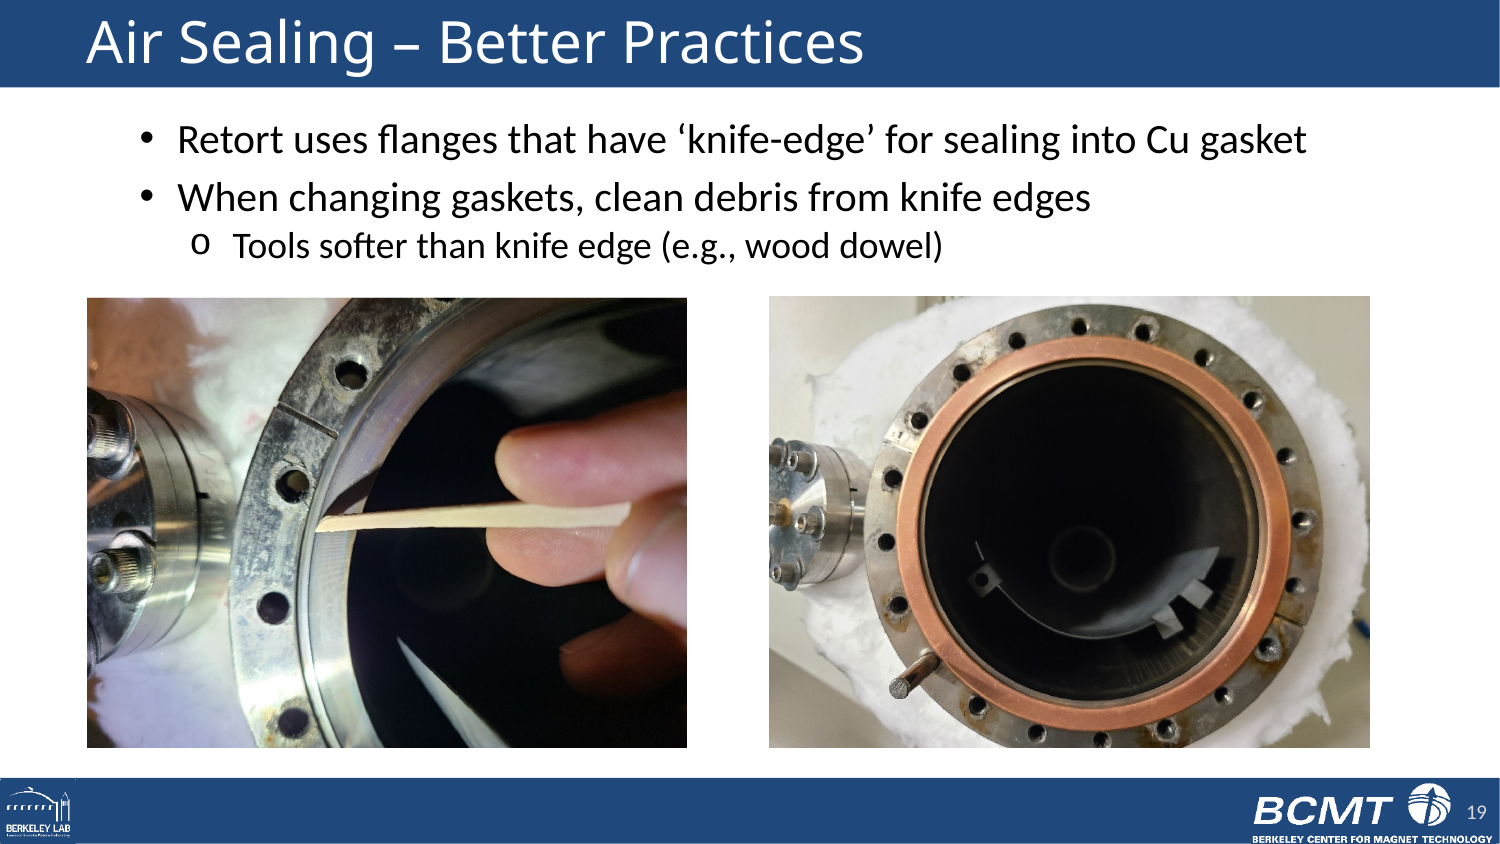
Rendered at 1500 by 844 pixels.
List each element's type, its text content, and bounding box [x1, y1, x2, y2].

list Retort uses flanges that have ‘knife-edge’ for sealing into Cu gasket When changing gaskets, clean debris from knife edges Tools softer than knife edge (e.g., wood dowel) [109, 110, 1391, 280]
picture [86, 296, 687, 748]
slide_number 19 [1429, 779, 1500, 844]
picture [769, 296, 1370, 748]
picture [1251, 781, 1429, 844]
title Air Sealing – Better Practices [71, 2, 1445, 88]
picture [0, 779, 76, 844]
